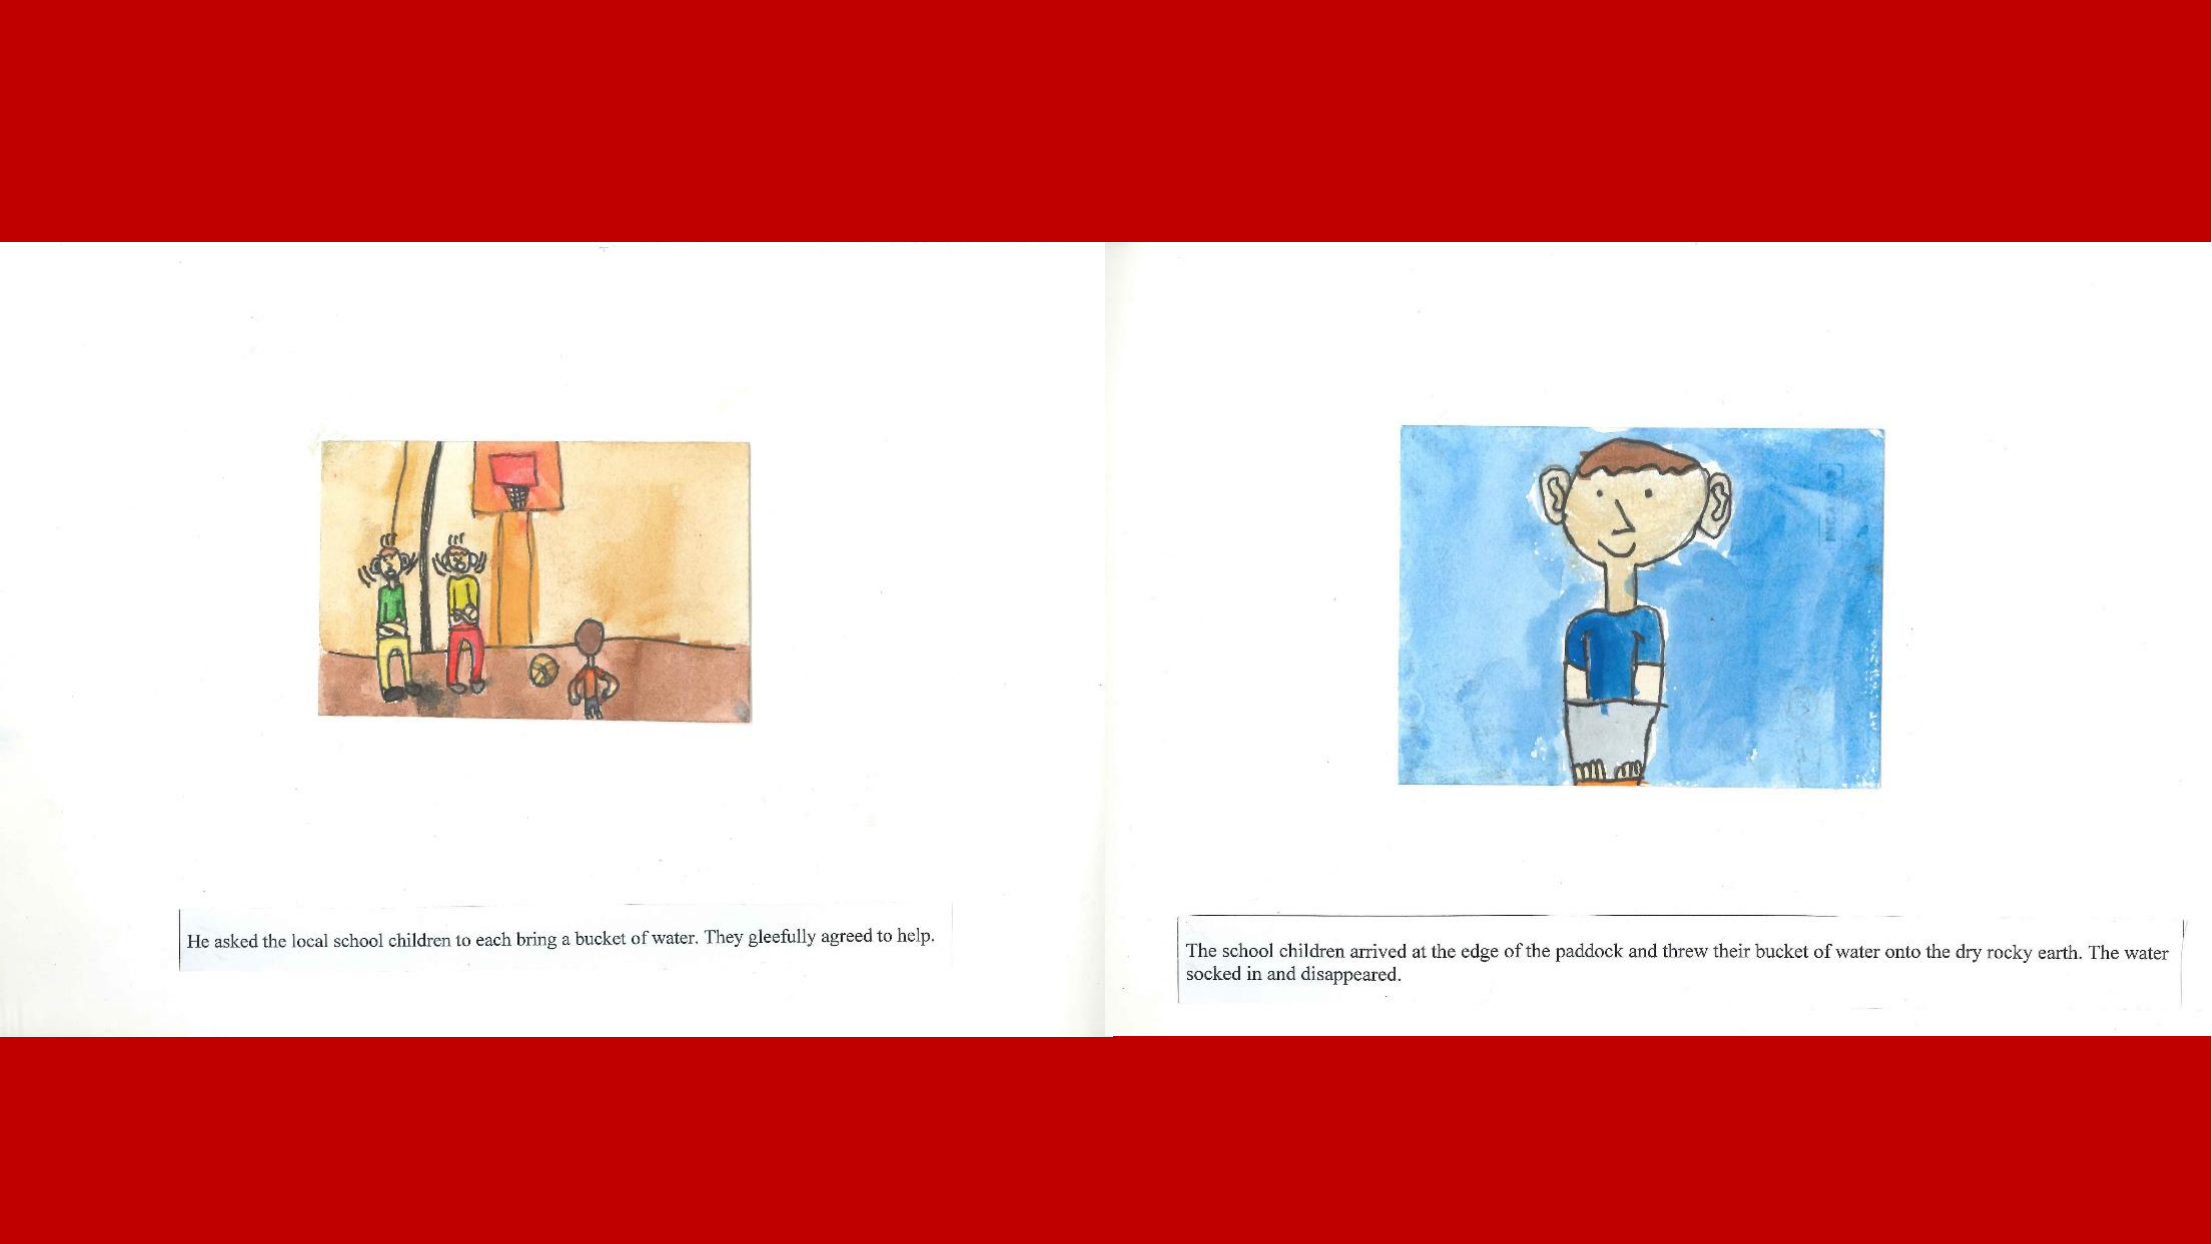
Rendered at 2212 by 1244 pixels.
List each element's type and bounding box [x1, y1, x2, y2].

picture [0, 242, 2212, 1037]
